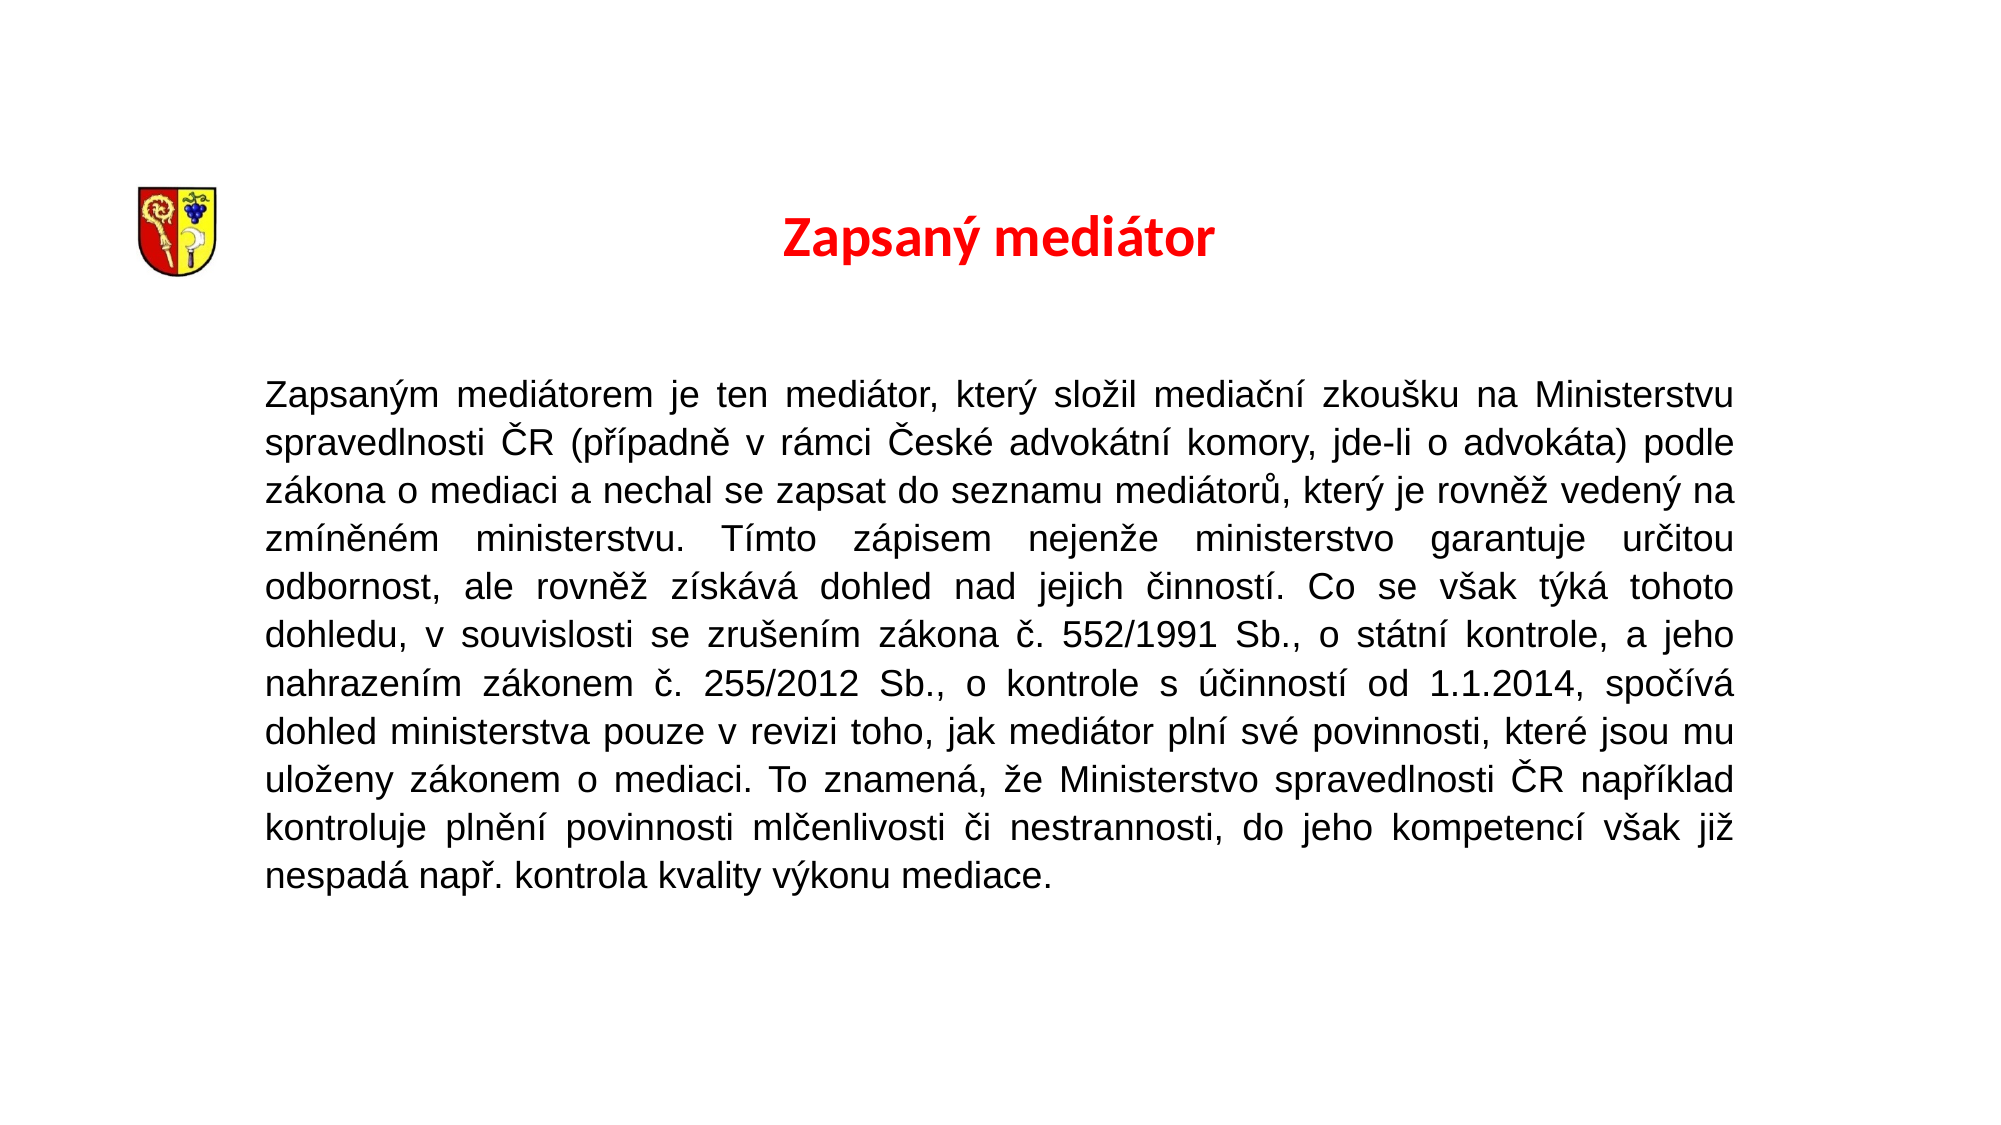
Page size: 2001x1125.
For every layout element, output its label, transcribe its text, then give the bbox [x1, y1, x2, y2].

title Zapsaný mediátor [249, 184, 1750, 277]
picture [136, 184, 218, 279]
subtitle Zapsaným mediátorem je ten mediátor, který složil mediační zkoušku na Ministerstvu spravedlnosti ČR (případně v rámci České advokátní komory, jde-li o advokáta) podle zákona o mediaci a nechal se zapsat do seznamu mediátorů, který je rovněž vedený na zmíněném ministerstvu. Tímto zápisem nejenže ministerstvo garantuje určitou odbornost, ale rovněž získává dohled nad jejich činností. Co se však týká tohoto dohledu, v souvislosti se zrušením zákona č. 552/1991 Sb., o státní kontrole, a jeho nahrazením zákonem č. 255/2012 Sb., o kontrole s účinností od 1.1.2014, spočívá dohled ministerstva pouze v revizi toho, jak mediátor plní své povinnosti, které jsou mu uloženy zákonem o mediaci. To znamená, že Ministerstvo spravedlnosti ČR například kontroluje plnění povinnosti mlčenlivosti či nestrannosti, do jeho kompetencí však již nespadá např. kontrola kvality výkonu mediace. [249, 359, 1750, 975]
